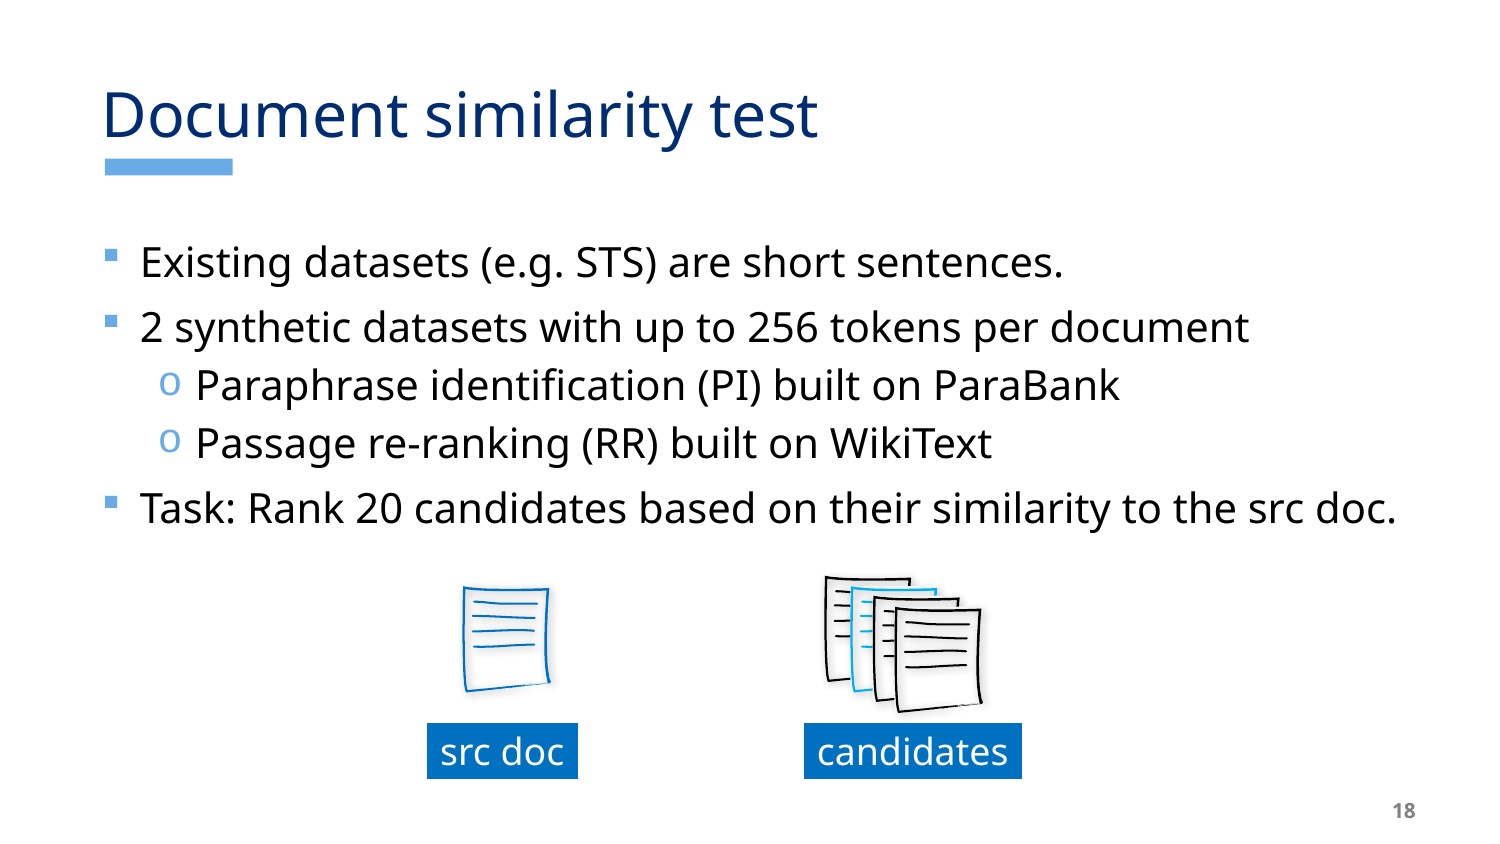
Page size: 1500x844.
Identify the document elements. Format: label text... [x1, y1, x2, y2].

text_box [427, 575, 1018, 782]
list Existing datasets (e.g. STS) are short sentences. 2 synthetic datasets with up to 256 tokens per document Paraphrase identification (PI) built on ParaBank Passage re-ranking (RR) built on WikiText Task: Rank 20 candidates based on their similarity to the src doc. [86, 227, 1416, 563]
title Document similarity test [86, 17, 1414, 159]
